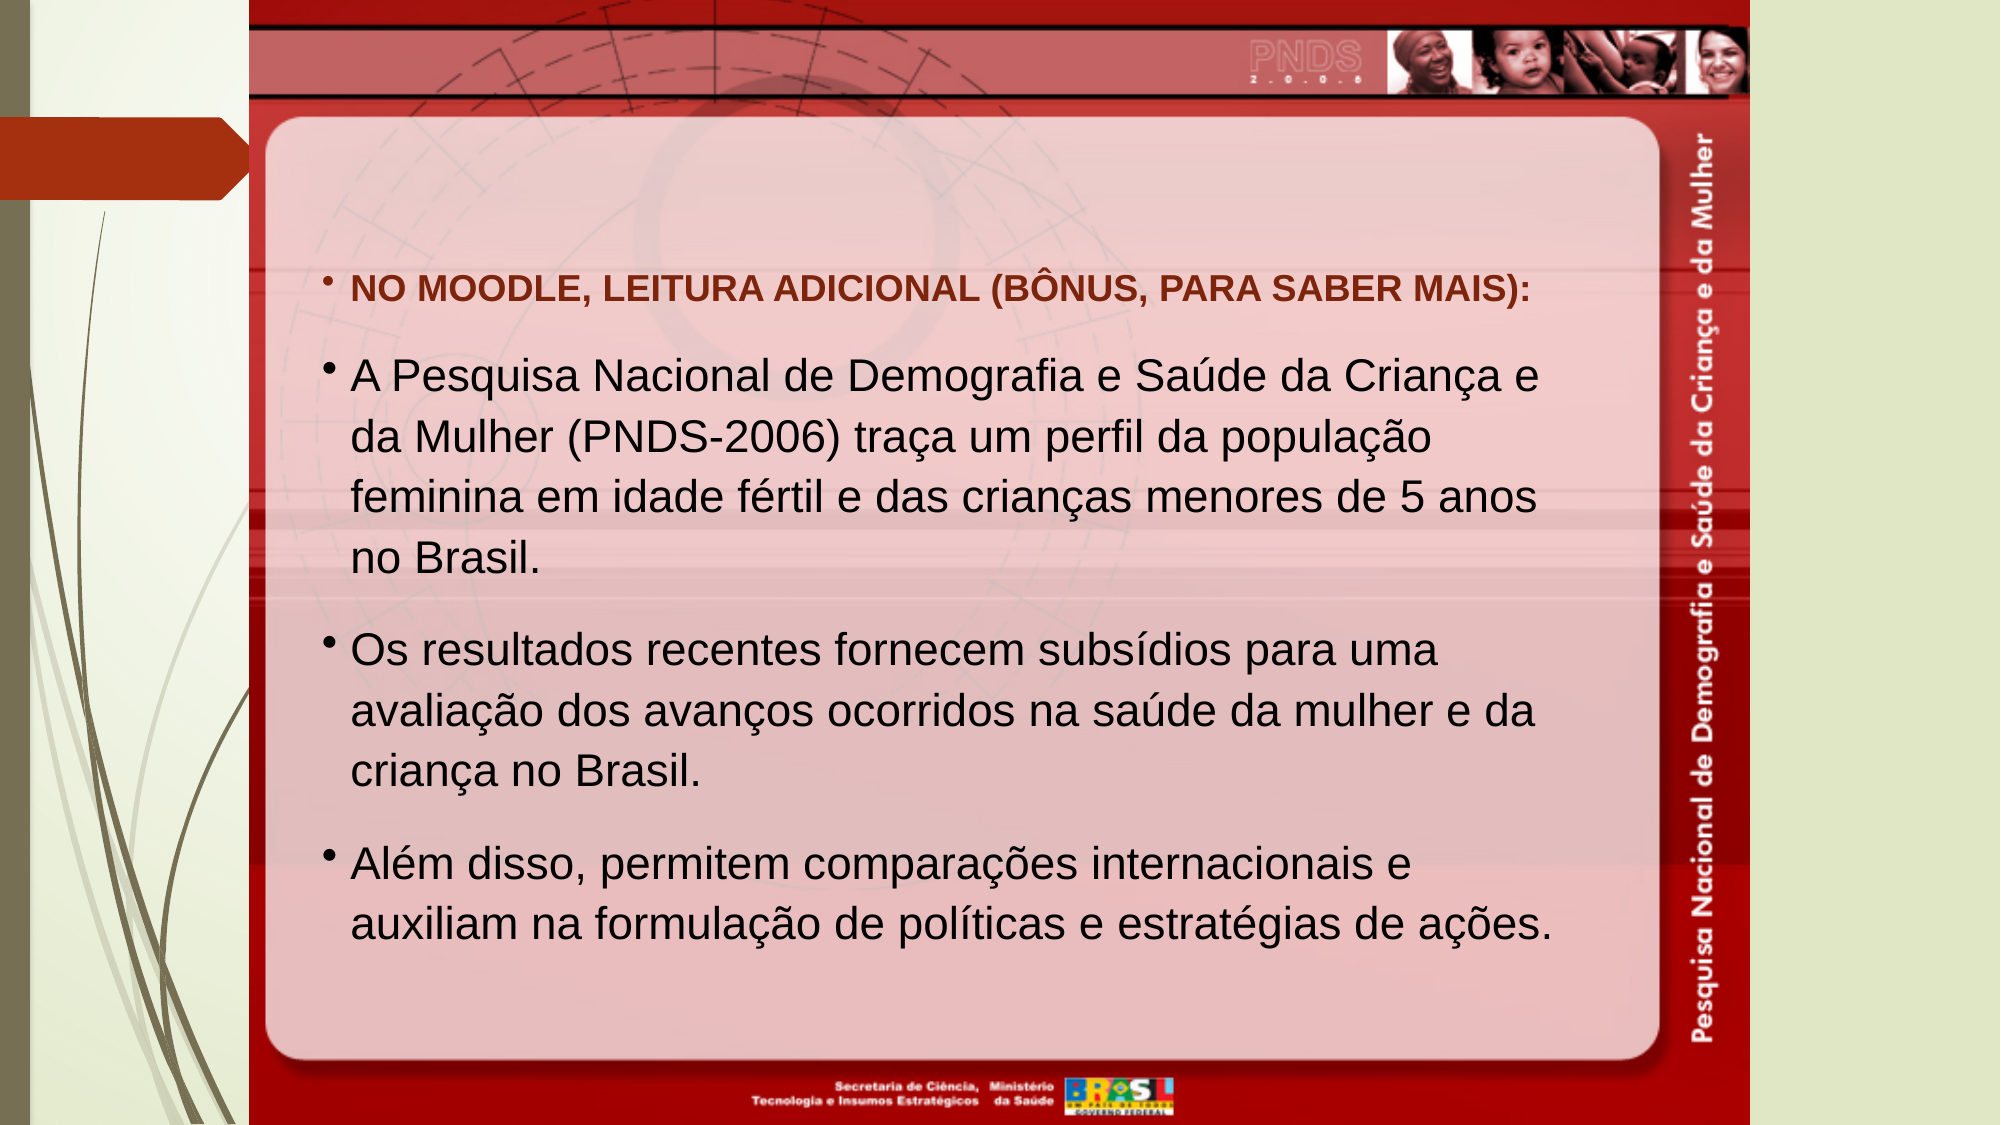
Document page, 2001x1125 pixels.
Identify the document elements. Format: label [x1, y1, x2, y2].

picture [249, 0, 1751, 1125]
